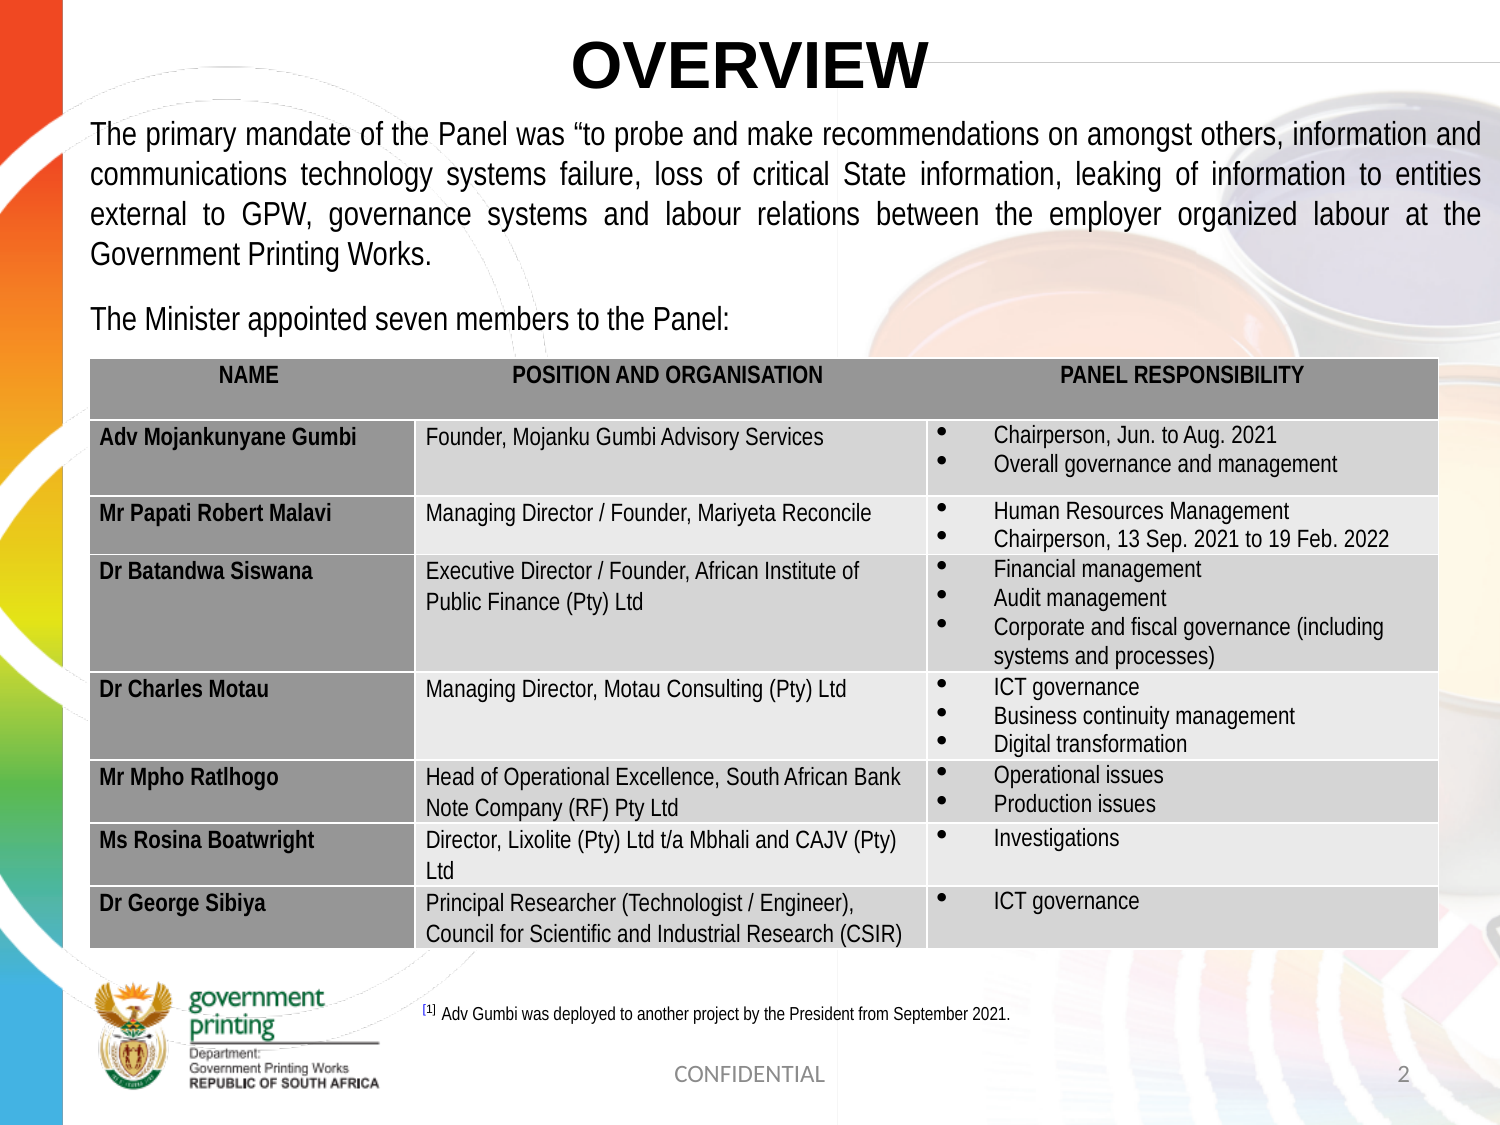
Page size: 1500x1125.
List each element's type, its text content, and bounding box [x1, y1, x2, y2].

table_cell Dr George Sibiya [90, 887, 414, 948]
table_cell ICT governance Business continuity management Digital transformation [928, 673, 1438, 759]
table_cell Founder, Mojanku Gumbi Advisory Services [416, 421, 926, 495]
table_cell Principal Researcher (Technologist / Engineer), Council for Scientific and Industrial Research (CSIR) [416, 887, 926, 948]
table_cell Head of Operational Excellence, South African Bank Note Company (RF) Pty Ltd [416, 761, 926, 822]
table_cell Ms Rosina Boatwright [90, 824, 414, 885]
table_cell Executive Director / Founder, African Institute of Public Finance (Pty) Ltd [416, 555, 926, 671]
table_cell ICT governance [928, 887, 1438, 948]
table_cell Financial management Audit management Corporate and fiscal governance (including systems and processes) [928, 555, 1438, 671]
table_cell Mr Mpho Ratlhogo [90, 761, 414, 822]
table_cell Human Resources Management Chairperson, 13 Sep. 2021 to 19 Feb. 2022 [928, 497, 1438, 554]
table_cell Mr Papati Robert Malavi [90, 497, 414, 554]
footer CONFIDENTIAL [512, 1042, 988, 1103]
table_cell Adv Mojankunyane Gumbi [90, 421, 414, 495]
table_cell Chairperson, Jun. to Aug. 2021 Overall governance and management [928, 421, 1438, 495]
text_box [1] Adv Gumbi was deployed to another project by the President from September 2021. [407, 991, 1493, 1032]
slide_number 2 [1074, 1042, 1425, 1103]
table_cell Director, Lixolite (Pty) Ltd t/a Mbhali and CAJV (Pty) Ltd [416, 824, 926, 885]
table_cell Managing Director / Founder, Mariyeta Reconcile [416, 497, 926, 554]
table_cell Operational issues Production issues [928, 761, 1438, 822]
title OVERVIEW [75, 22, 1425, 101]
table_cell Investigations [928, 824, 1438, 885]
table_cell Dr Batandwa Siswana [90, 555, 414, 671]
table_header NAME [90, 359, 415, 419]
table_cell Dr Charles Motau [90, 673, 414, 759]
table_cell Managing Director, Motau Consulting (Pty) Ltd [416, 673, 926, 759]
table_header POSITION AND ORGANISATION [415, 359, 927, 419]
list The primary mandate of the Panel was “to probe and make recommendations on amongst others, information and communications technology systems failure, loss of critical State information, leaking of information to entities external to GPW, governance systems and labour relations between the employer organized labour at the Government Printing Works. The Minister appointed seven members to the Panel: [75, 105, 1500, 918]
table_header PANEL RESPONSIBILITY [927, 359, 1438, 419]
